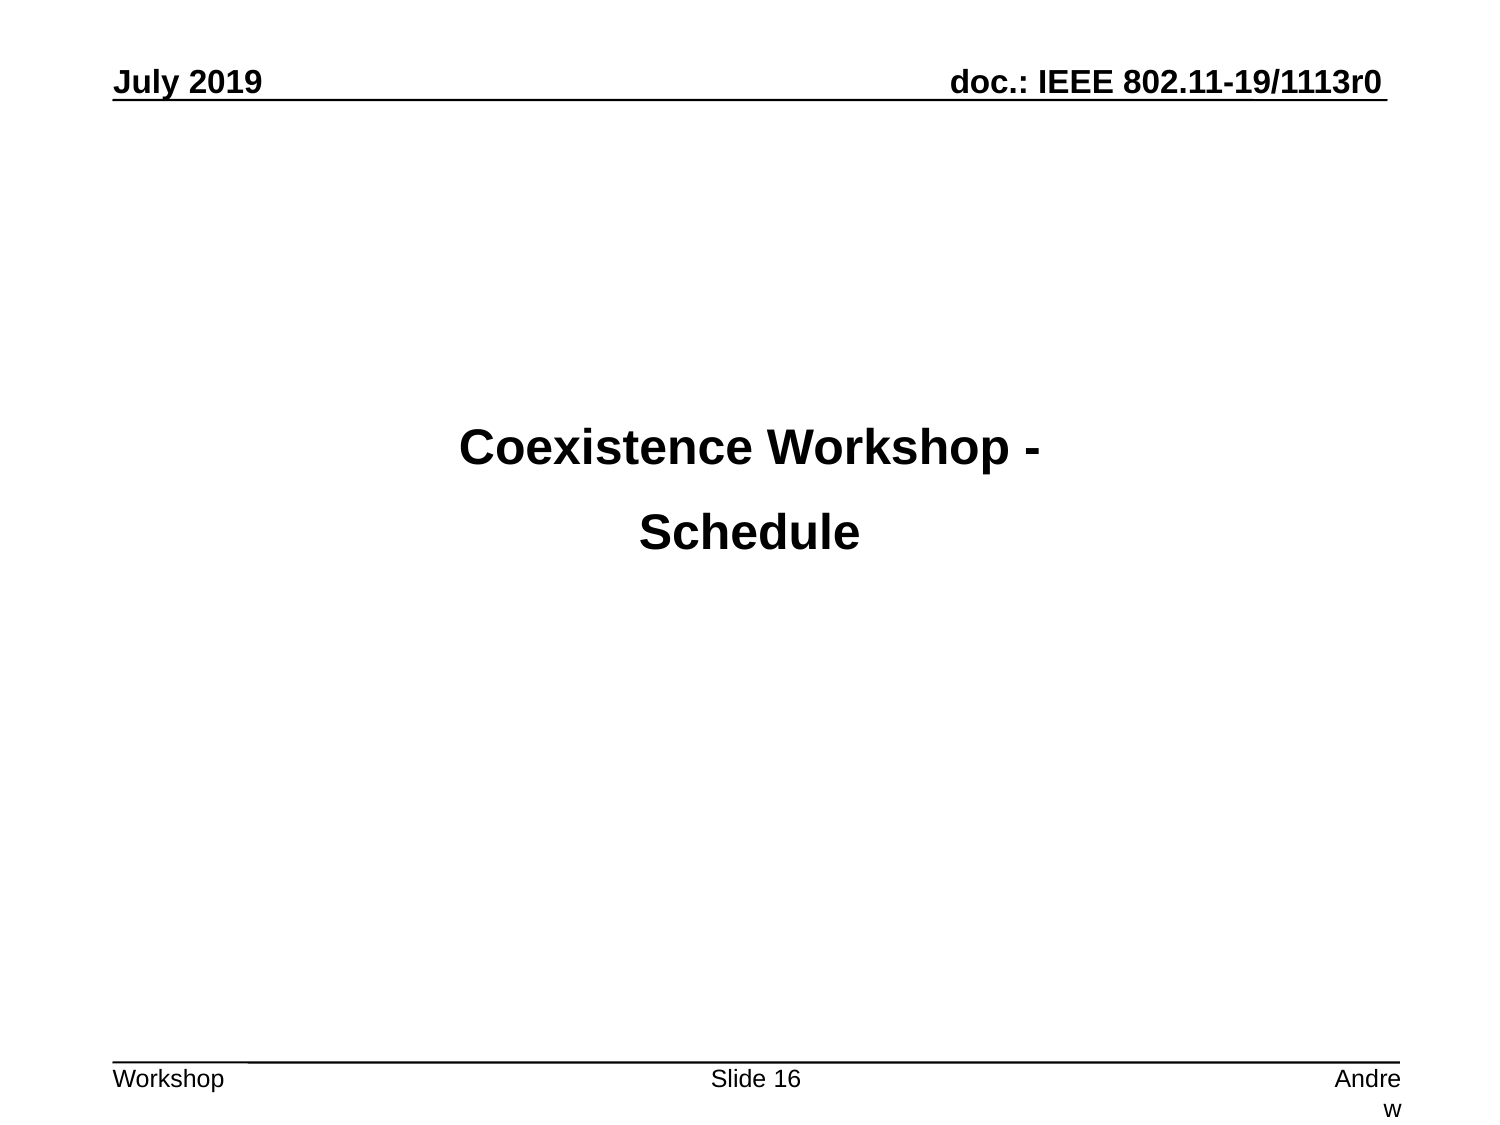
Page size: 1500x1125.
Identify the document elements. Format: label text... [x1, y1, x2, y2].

list Coexistence Workshop - Schedule [112, 324, 1388, 650]
footer Andrew Myles, Cisco [1320, 1061, 1402, 1093]
slide_number Slide 16 [709, 1061, 803, 1093]
